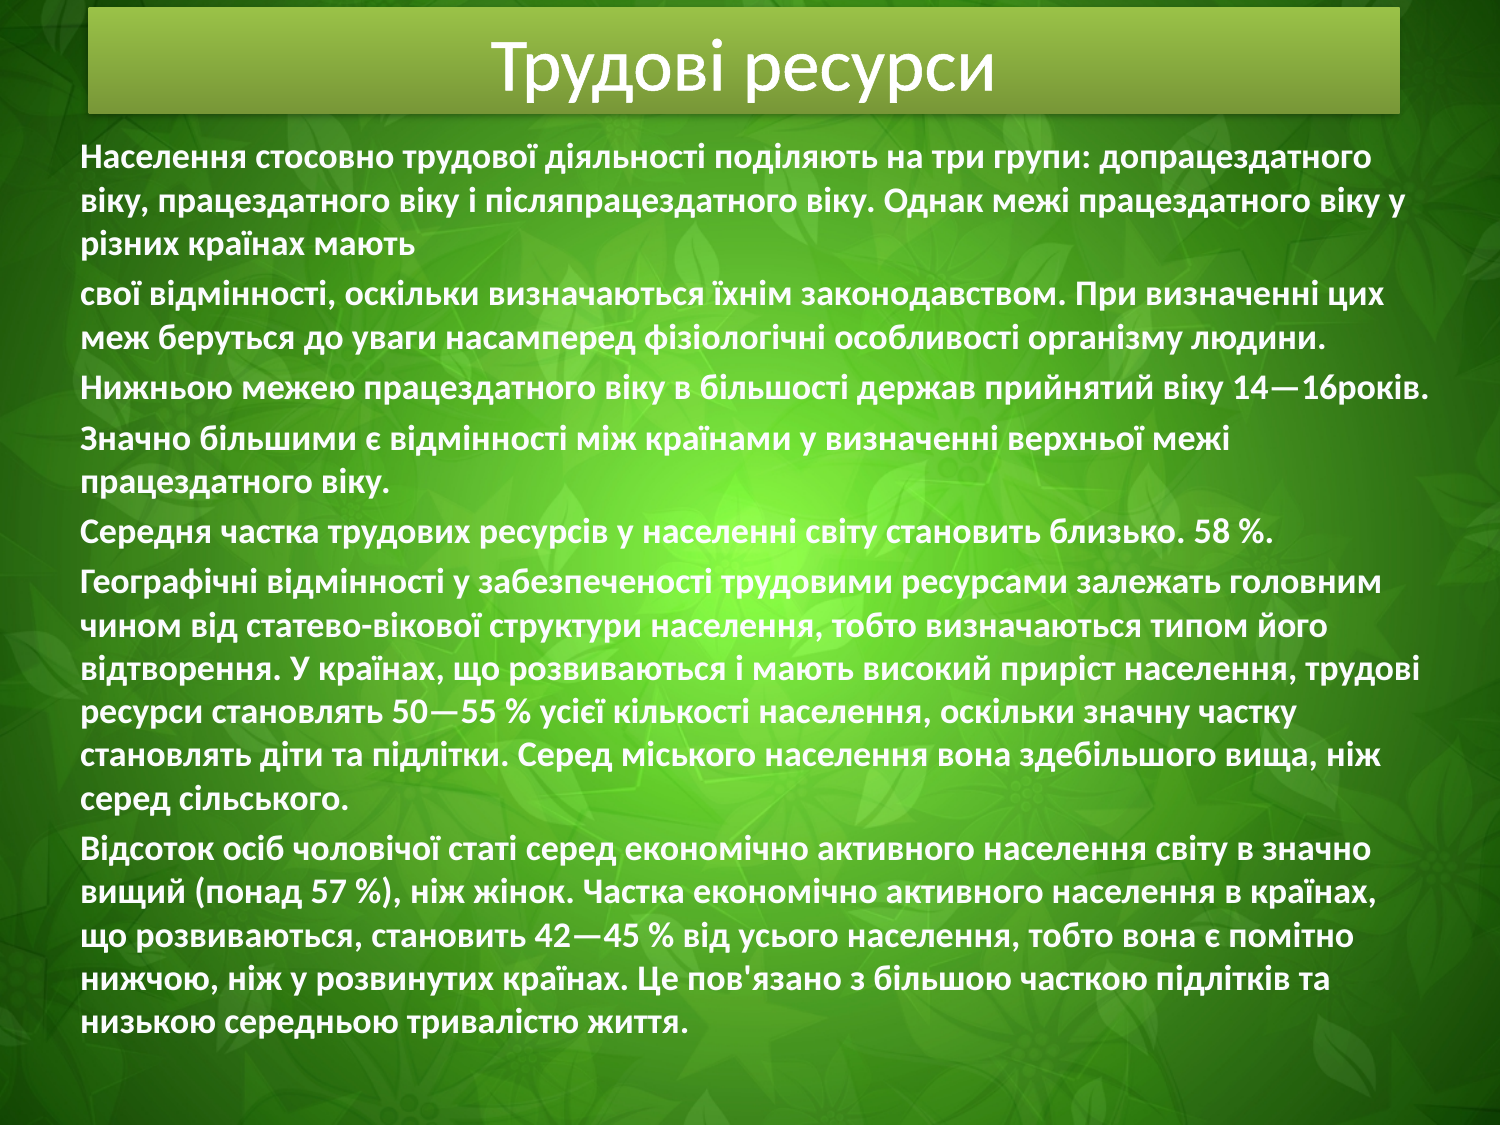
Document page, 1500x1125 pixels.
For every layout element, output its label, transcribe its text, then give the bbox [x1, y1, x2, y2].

list Населення стосовно трудової діяльності поділяють на три групи: допрацездатного віку, працездатного віку і післяпрацездатного віку. Однак межі працездатного віку у різних країнах мають свої відмінності, оскільки визначаються їхнім законодавством. При визначенні цих меж беруться до уваги насамперед фізіологічні особливості організму людини. Нижньою межею працездатного віку в більшості держав прийнятий віку 14—16років. Значно більшими є відмінності між країнами у визначенні верхньої межі працездатного віку. Середня частка трудових ресурсів у населенні світу становить близько. 58 %. Географічні відмінності у забезпеченості трудовими ресурсами залежать головним чином від статево-вікової структури населення, тобто визначаються типом його відтворення. У країнах, що розвиваються і мають високий приріст населення, трудові ресурси становлять 50—55 % усієї кількості населення, оскільки значну частку становлять діти та підлітки. Серед міського населення вона здебільшого вища, ніж серед сільського. Відсоток осіб чоловічої статі серед економічно активного населення світу в значно вищий (понад 57 %), ніж жінок. Частка економічно активного населення в країнах, що розвиваються, становить 42—45 % від усього населення, тобто вона є помітно нижчою, ніж у розвинутих країнах. Це пов'язано з більшою часткою підлітків та низькою середньою тривалістю життя. [64, 125, 1447, 1106]
picture [0, 0, 1500, 1125]
title Трудові ресурси [88, 7, 1400, 114]
